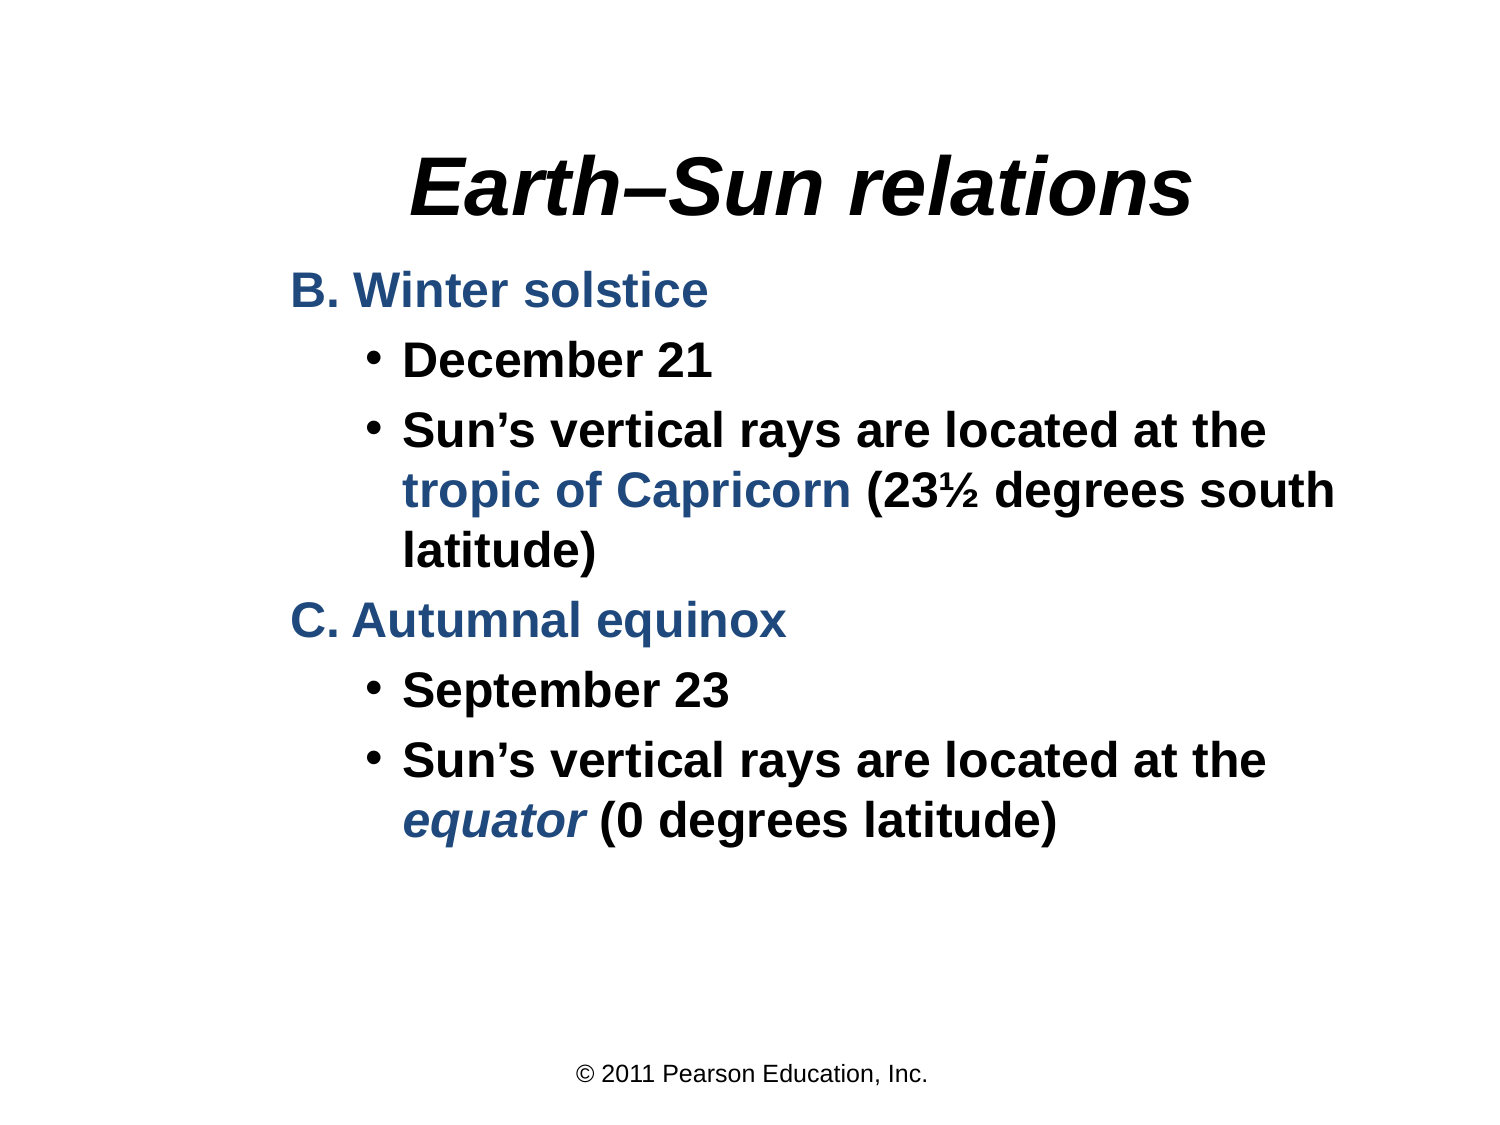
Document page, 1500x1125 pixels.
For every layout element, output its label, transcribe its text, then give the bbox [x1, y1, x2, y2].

list B. Winter solstice December 21 Sun’s vertical rays are located at the tropic of Capricorn (23½ degrees south latitude) C. Autumnal equinox September 23 Sun’s vertical rays are located at the equator (0 degrees latitude) [124, 249, 1401, 1038]
title Earth–Sun relations [174, 112, 1454, 252]
